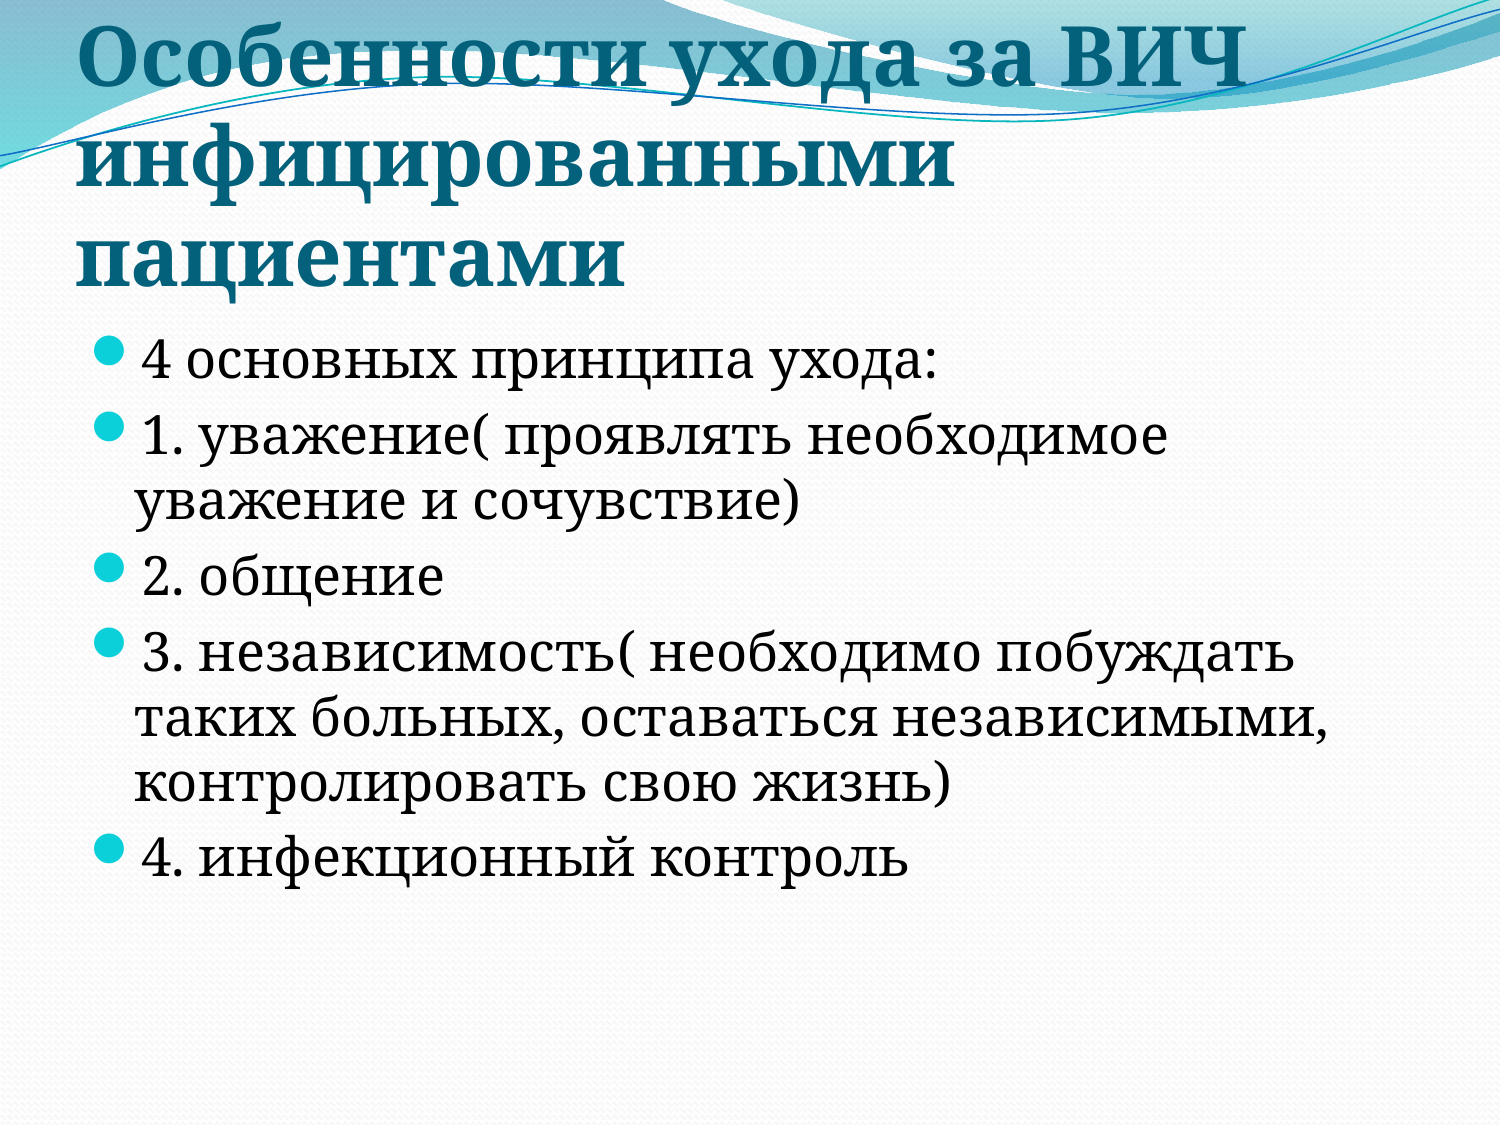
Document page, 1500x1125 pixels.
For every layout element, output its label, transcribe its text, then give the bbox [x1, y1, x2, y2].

title Особенности ухода за ВИЧ инфицированными пациентами [75, 115, 1425, 303]
list 4 основных принципа ухода: 1. уважение( проявлять необходимое уважение и сочувствие) 2. общение 3. независимость( необходимо побуждать таких больных, оставаться независимыми, контролировать свою жизнь) 4. инфекционный контроль [75, 317, 1425, 1038]
